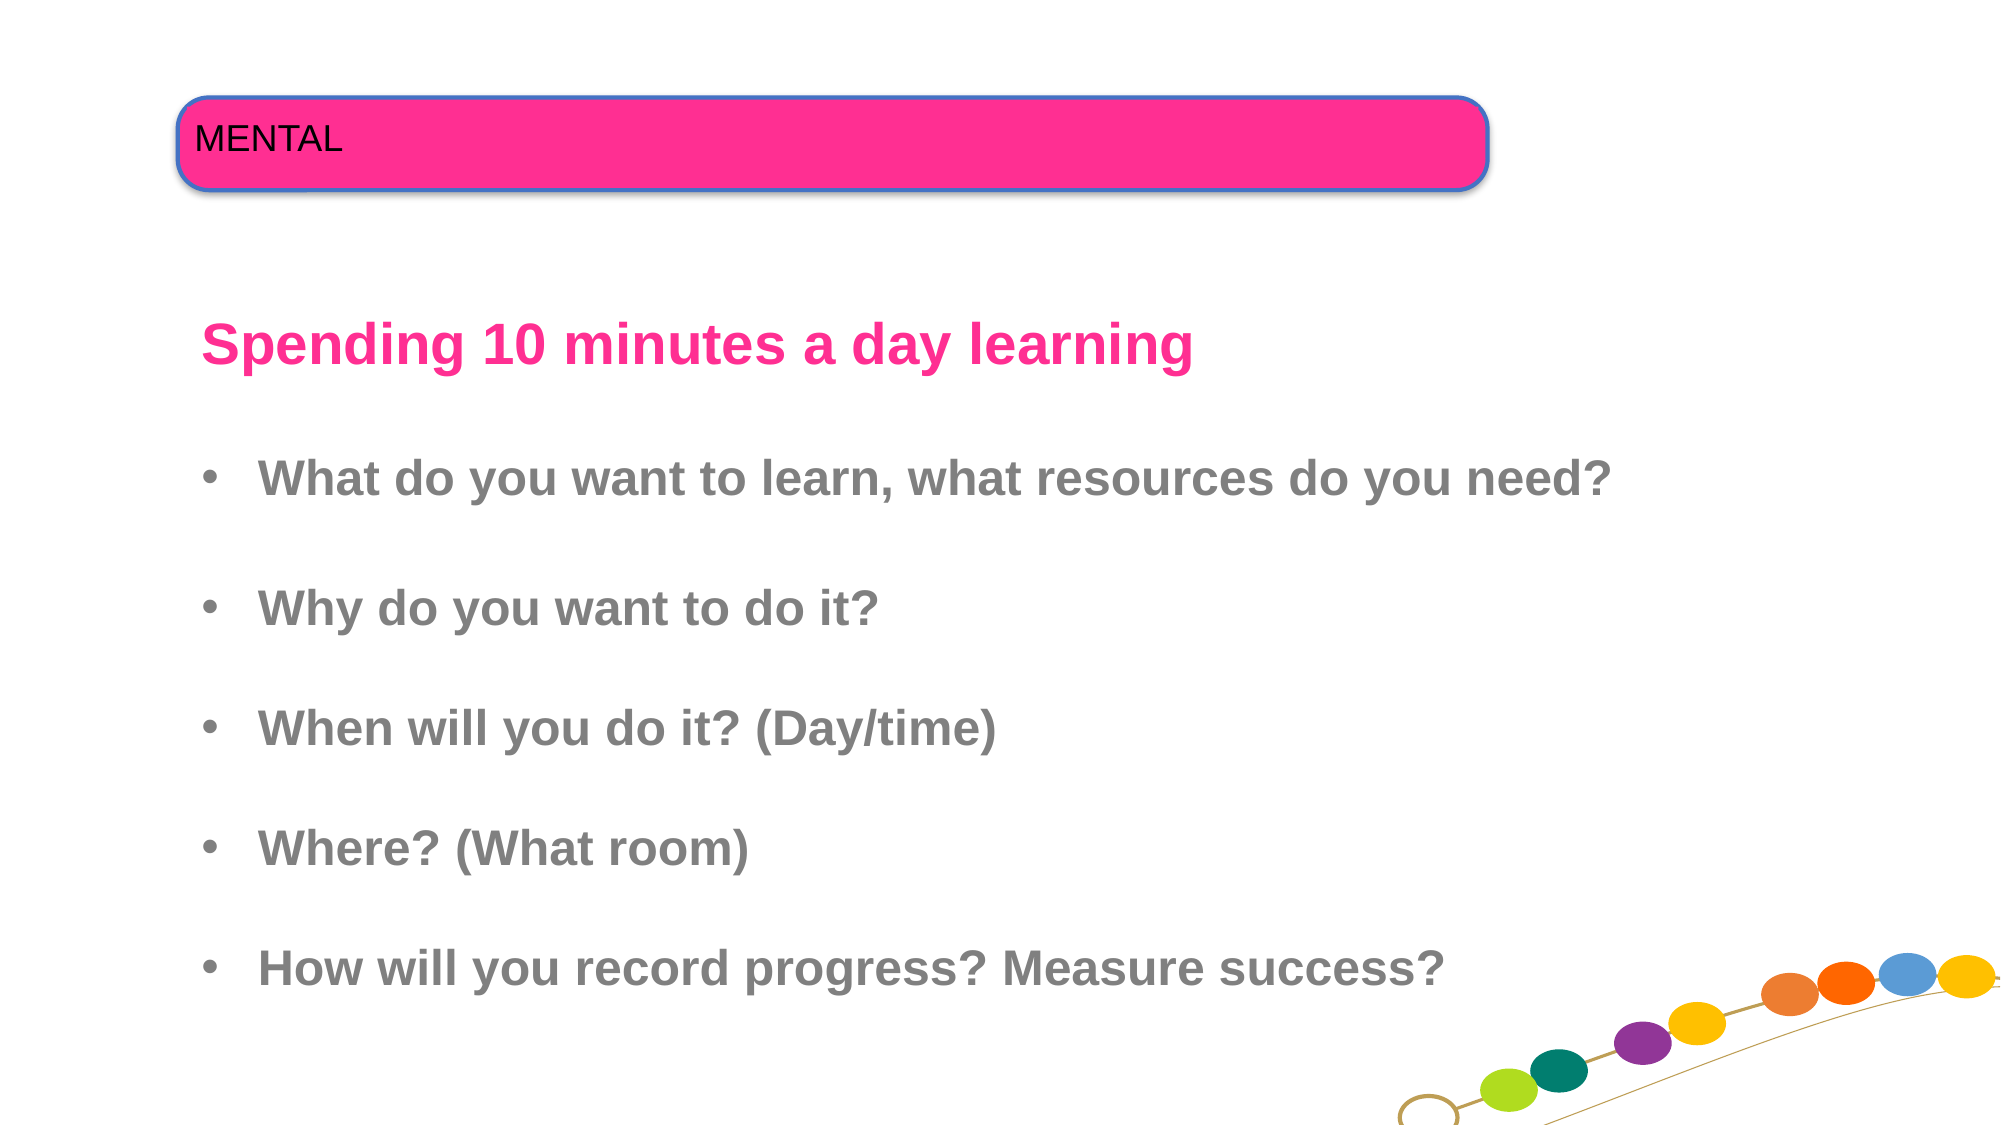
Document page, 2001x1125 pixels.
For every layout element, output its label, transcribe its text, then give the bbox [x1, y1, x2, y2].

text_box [177, 97, 1488, 191]
text_box Spending 10 minutes a day learning What do you want to learn, what resources do you need? Why do you want to do it? When will you do it? (Day/time) Where? (What room) How will you record progress? Measure success? [186, 298, 1787, 1074]
